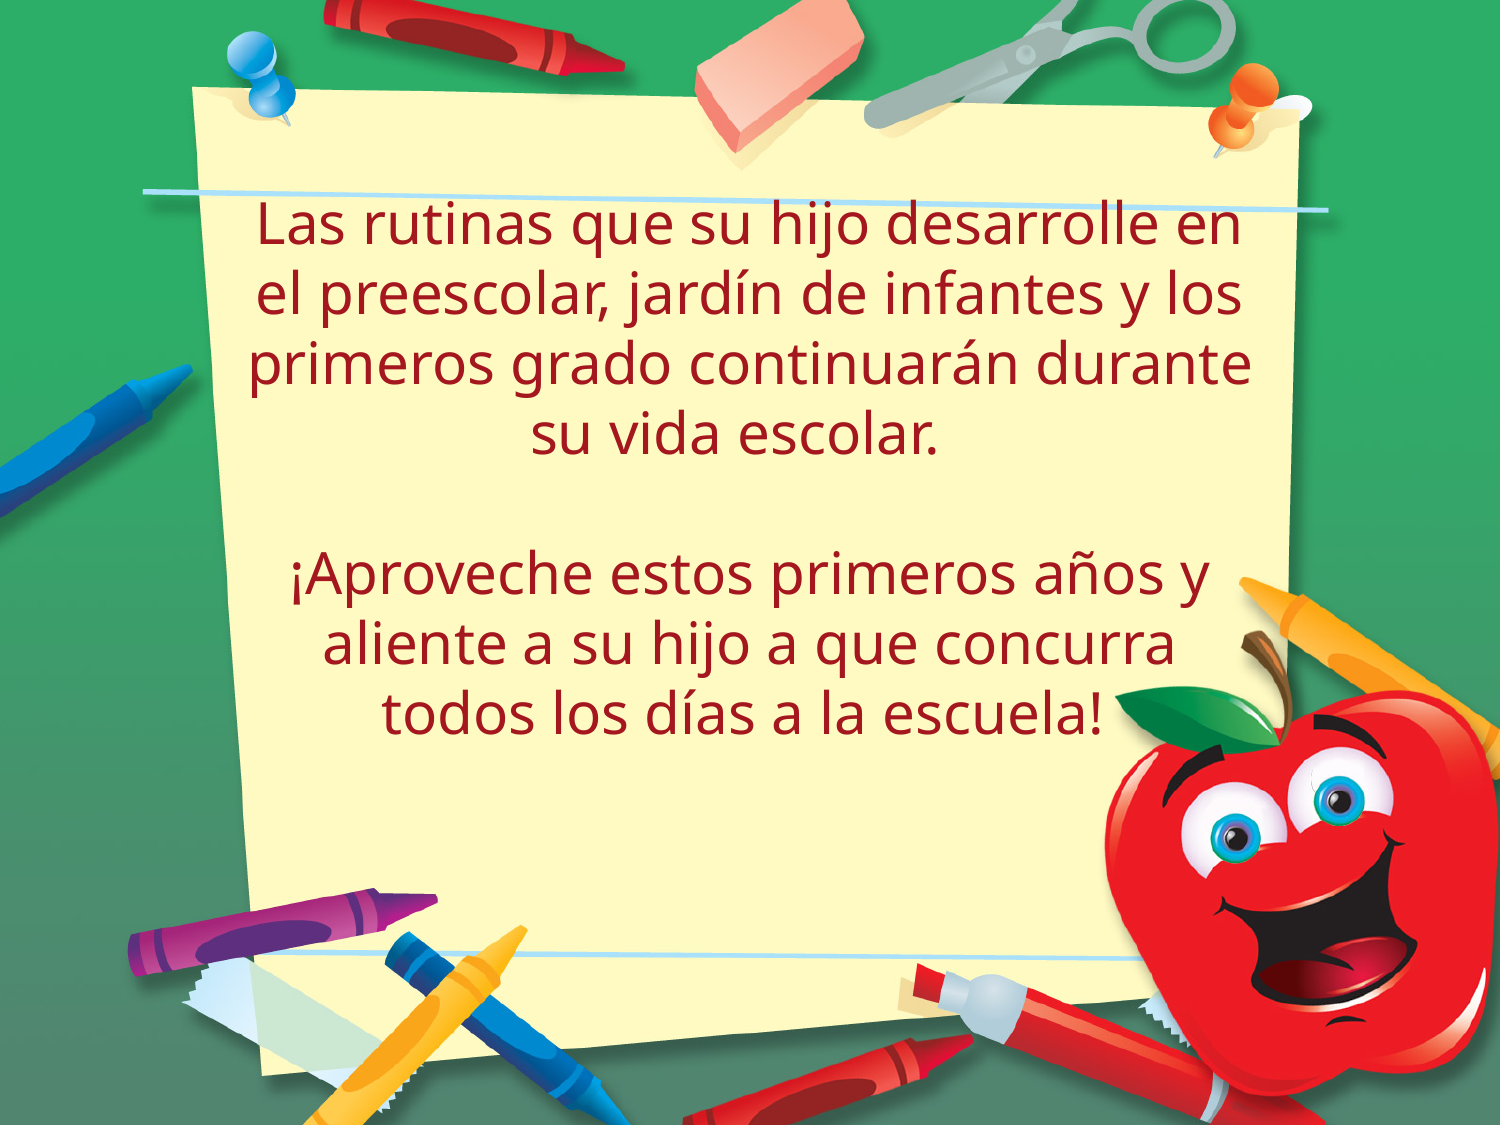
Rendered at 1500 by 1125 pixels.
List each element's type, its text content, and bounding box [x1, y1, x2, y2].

title Las rutinas que su hijo desarrolle en el preescolar, jardín de infantes y los primeros grado continuarán durante su vida escolar. ¡Aproveche estos primeros años y aliente a su hijo a que concurra todos los días a la escuela! [224, 362, 1276, 501]
picture [0, 0, 1500, 1125]
